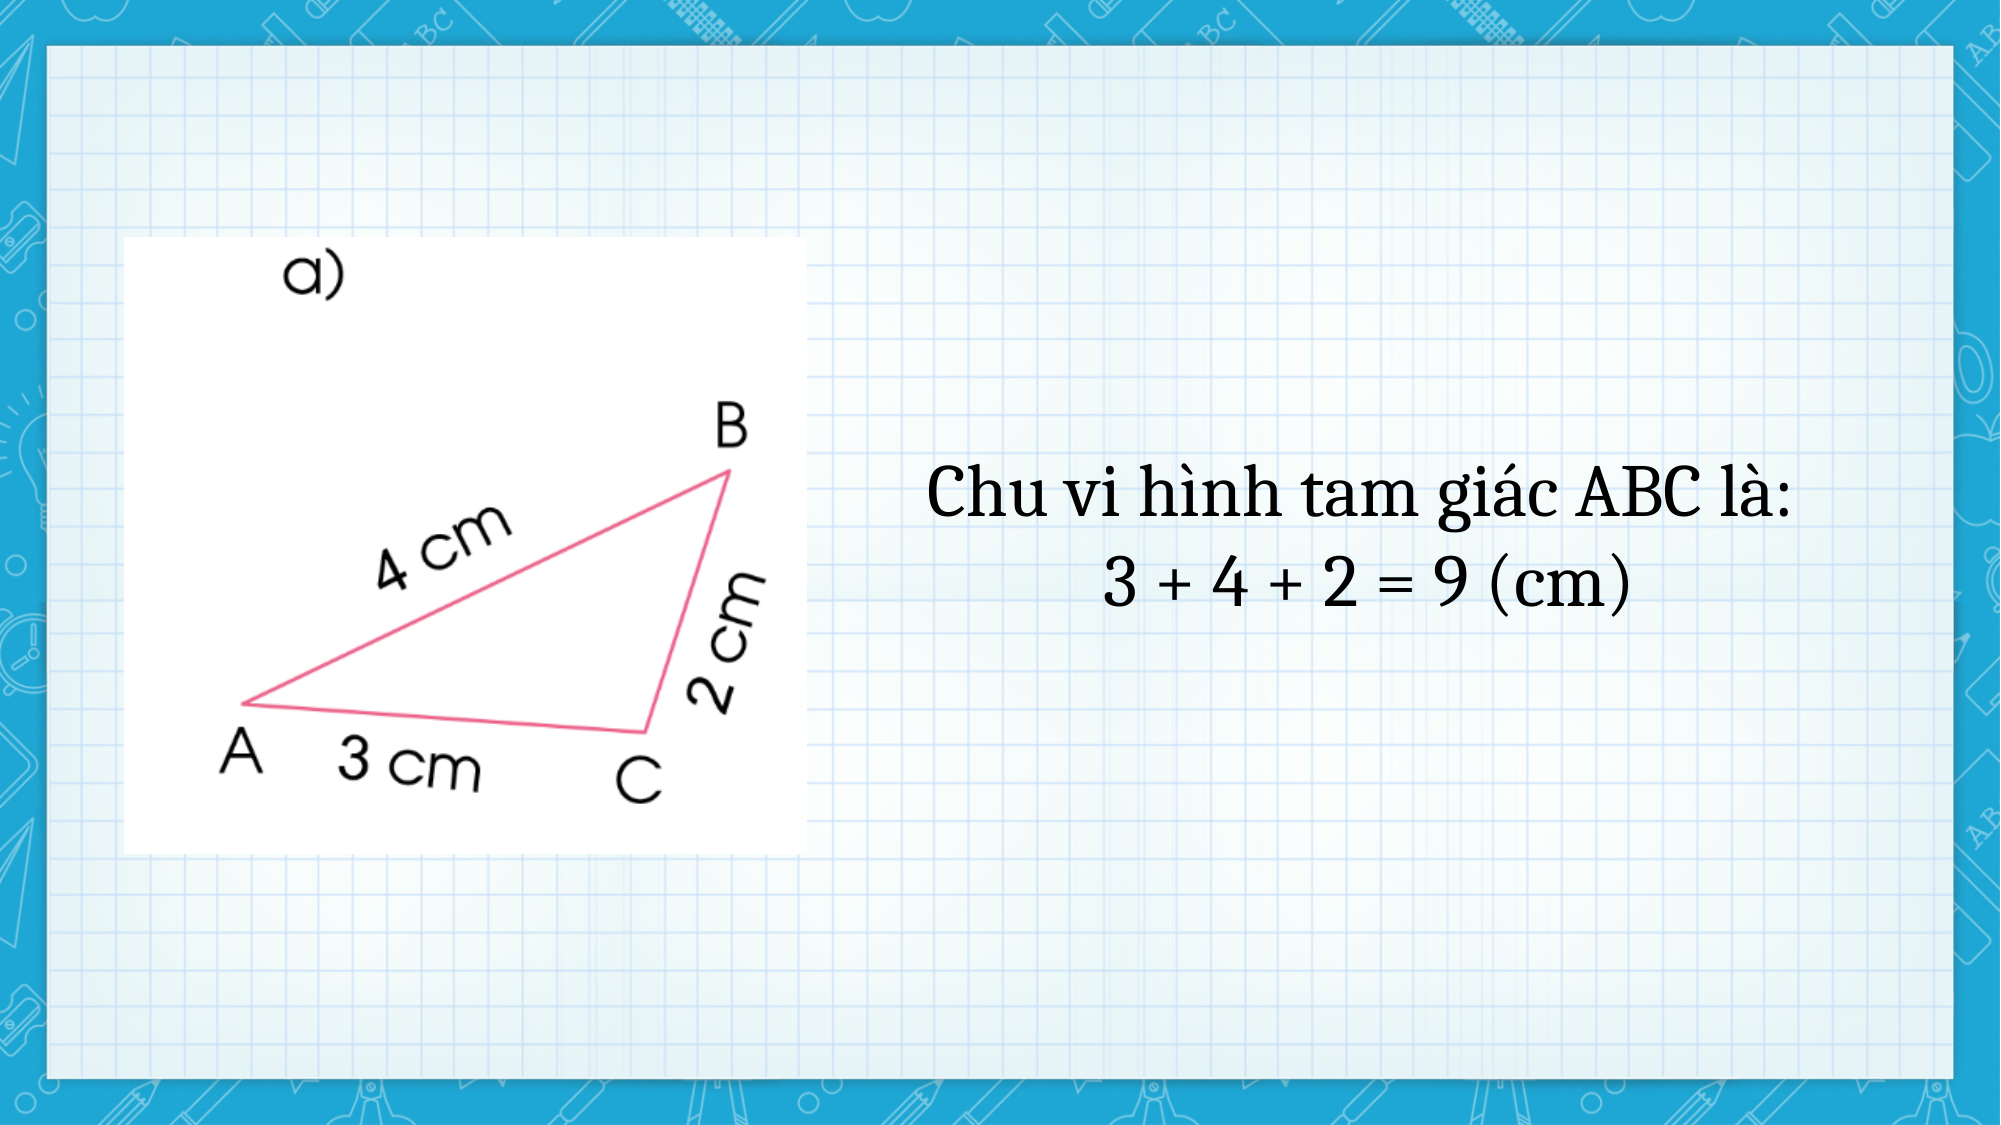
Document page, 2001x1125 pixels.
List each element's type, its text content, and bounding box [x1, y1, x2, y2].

picture [0, 0, 2000, 1125]
text_box Chu vi hình tam giác ABC là: 3 + 4 + 2 = 9 (cm) [807, 434, 1947, 629]
